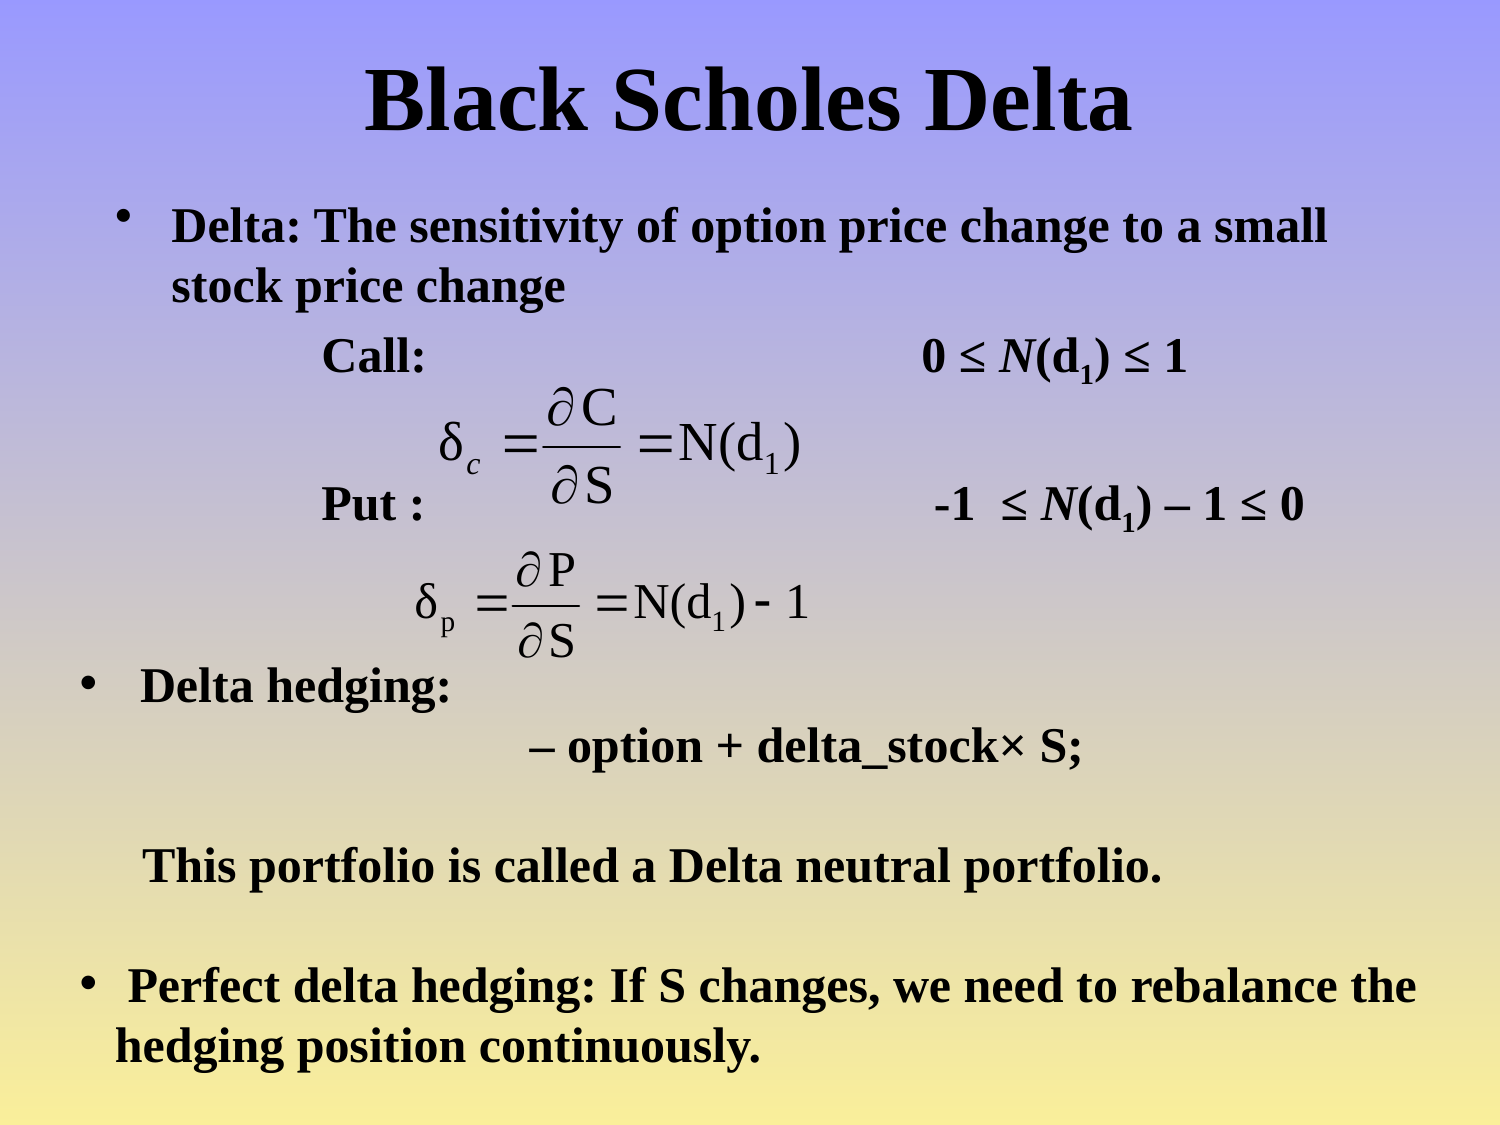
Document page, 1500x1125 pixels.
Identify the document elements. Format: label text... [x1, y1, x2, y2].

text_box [430, 373, 811, 516]
list Delta: The sensitivity of option price change to a small stock price change Call: 0 ≤ N(d1) ≤ 1 Put : -1 ≤ N(d1) – 1 ≤ 0 [100, 184, 1376, 610]
title Black Scholes Delta [112, 0, 1388, 188]
text_box Delta hedging: – option + delta_stock× S; This portfolio is called a Delta neutral portfolio. Perfect delta hedging: If S changes, we need to rebalance the hedging position continuously. [64, 645, 1471, 1080]
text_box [407, 538, 815, 669]
